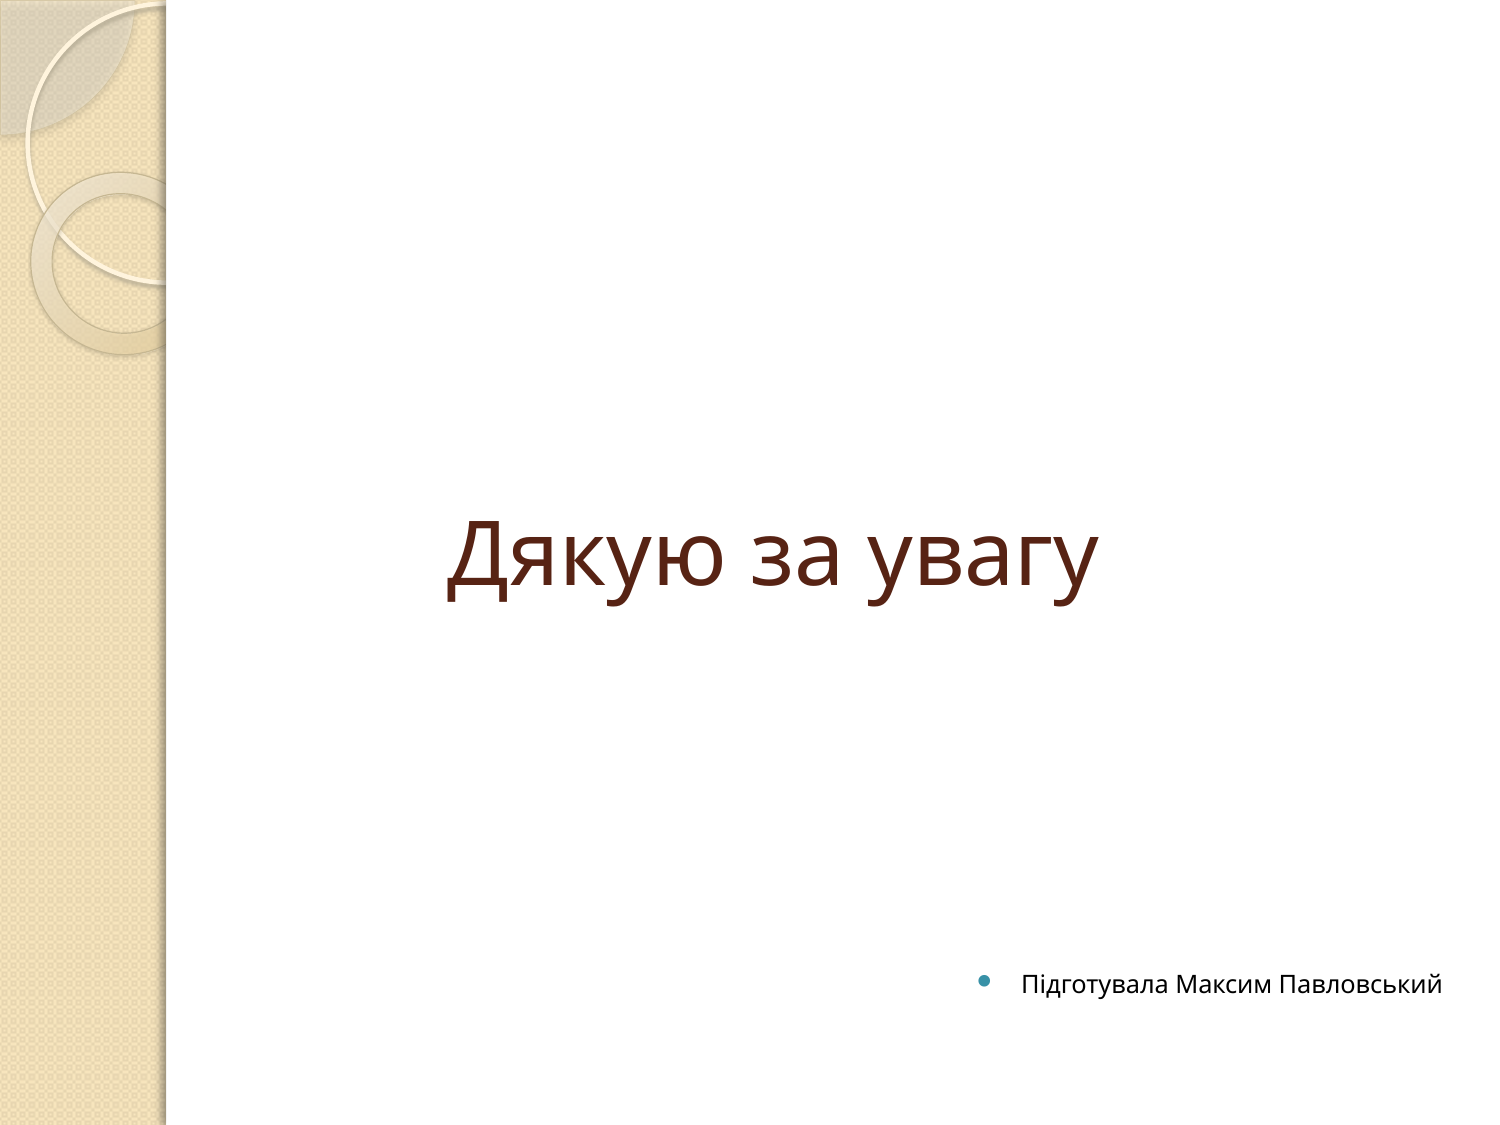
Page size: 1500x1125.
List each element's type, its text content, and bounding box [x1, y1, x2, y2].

title Дякую за увагу [82, 45, 1466, 1055]
list Підготувала Максим Павловський [949, 960, 1466, 1025]
